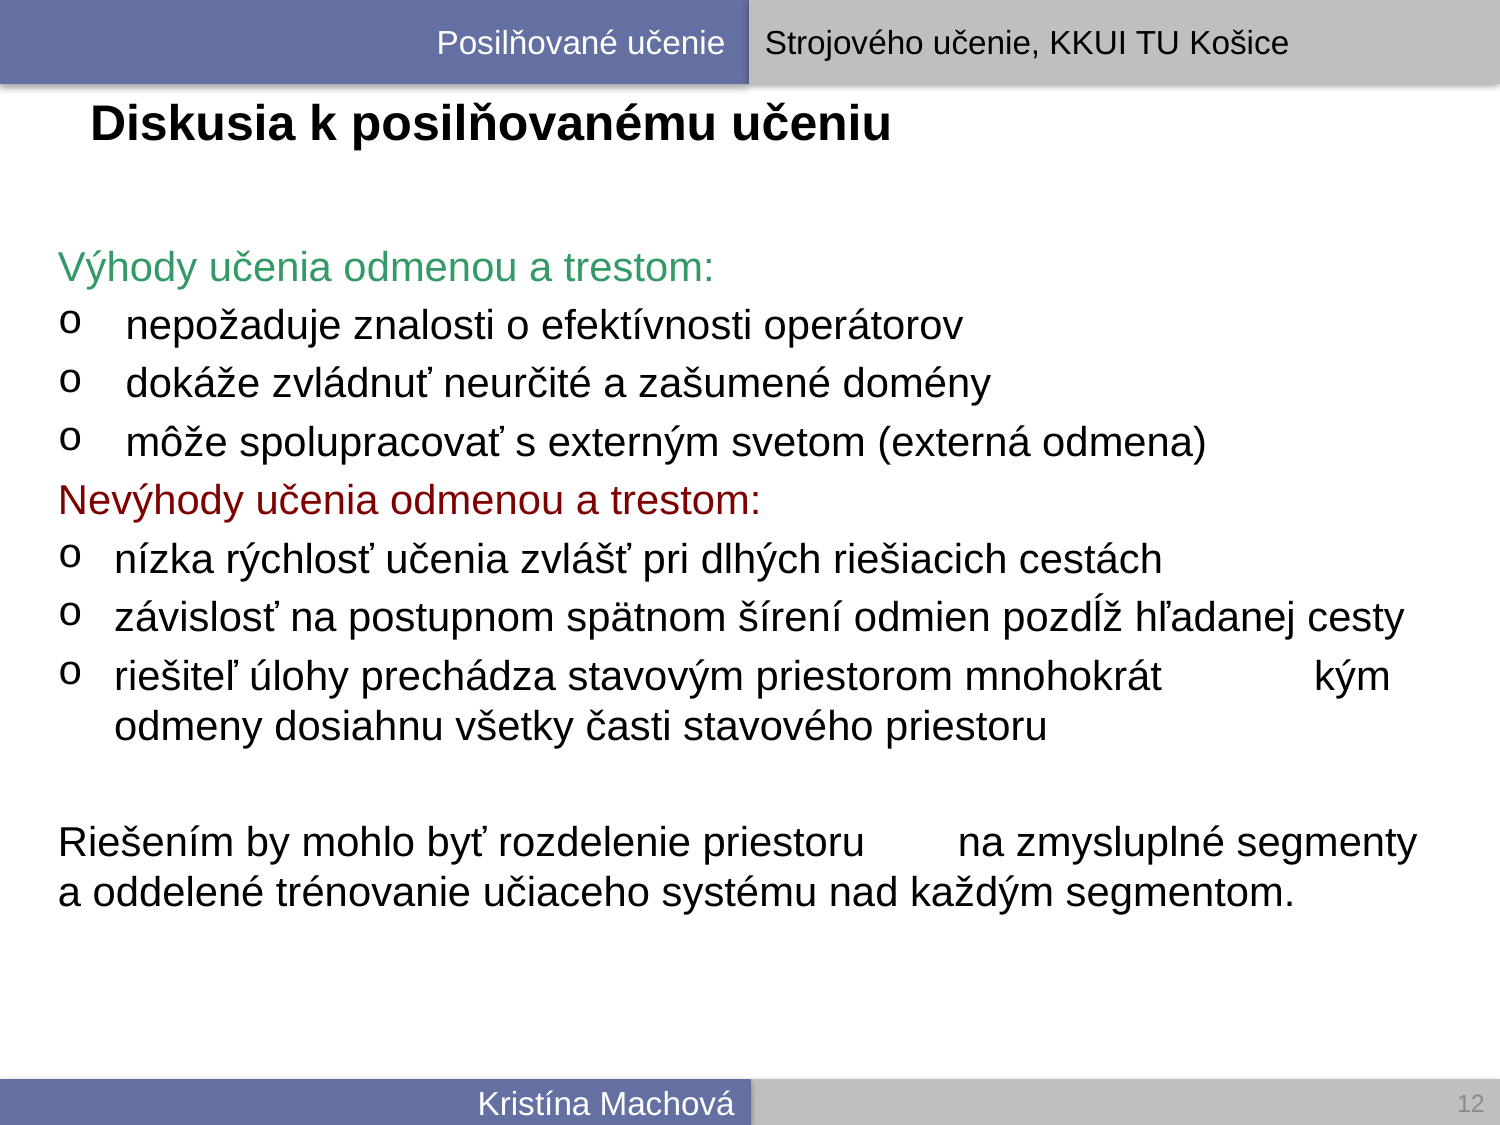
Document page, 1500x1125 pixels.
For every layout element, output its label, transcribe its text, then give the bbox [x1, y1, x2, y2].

title Diskusia k posilňovanému učeniu [75, 83, 1425, 159]
slide_number 12 [987, 1079, 1500, 1125]
list Výhody učenia odmenou a trestom: nepožaduje znalosti o efektívnosti operátorov dokáže zvládnuť neurčité a zašumené domény môže spolupracovať s externým svetom (externá odmena) Nevýhody učenia odmenou a trestom: nízka rýchlosť učenia zvlášť pri dlhých riešiacich cestách závislosť na postupnom spätnom šírení odmien pozdĺž hľadanej cesty riešiteľ úlohy prechádza stavovým priestorom mnohokrát kým odmeny dosiahnu všetky časti stavového priestoru Riešením by mohlo byť rozdelenie priestoru na zmysluplné segmenty a oddelené trénovanie učiaceho systému nad každým segmentom. [42, 231, 1458, 944]
